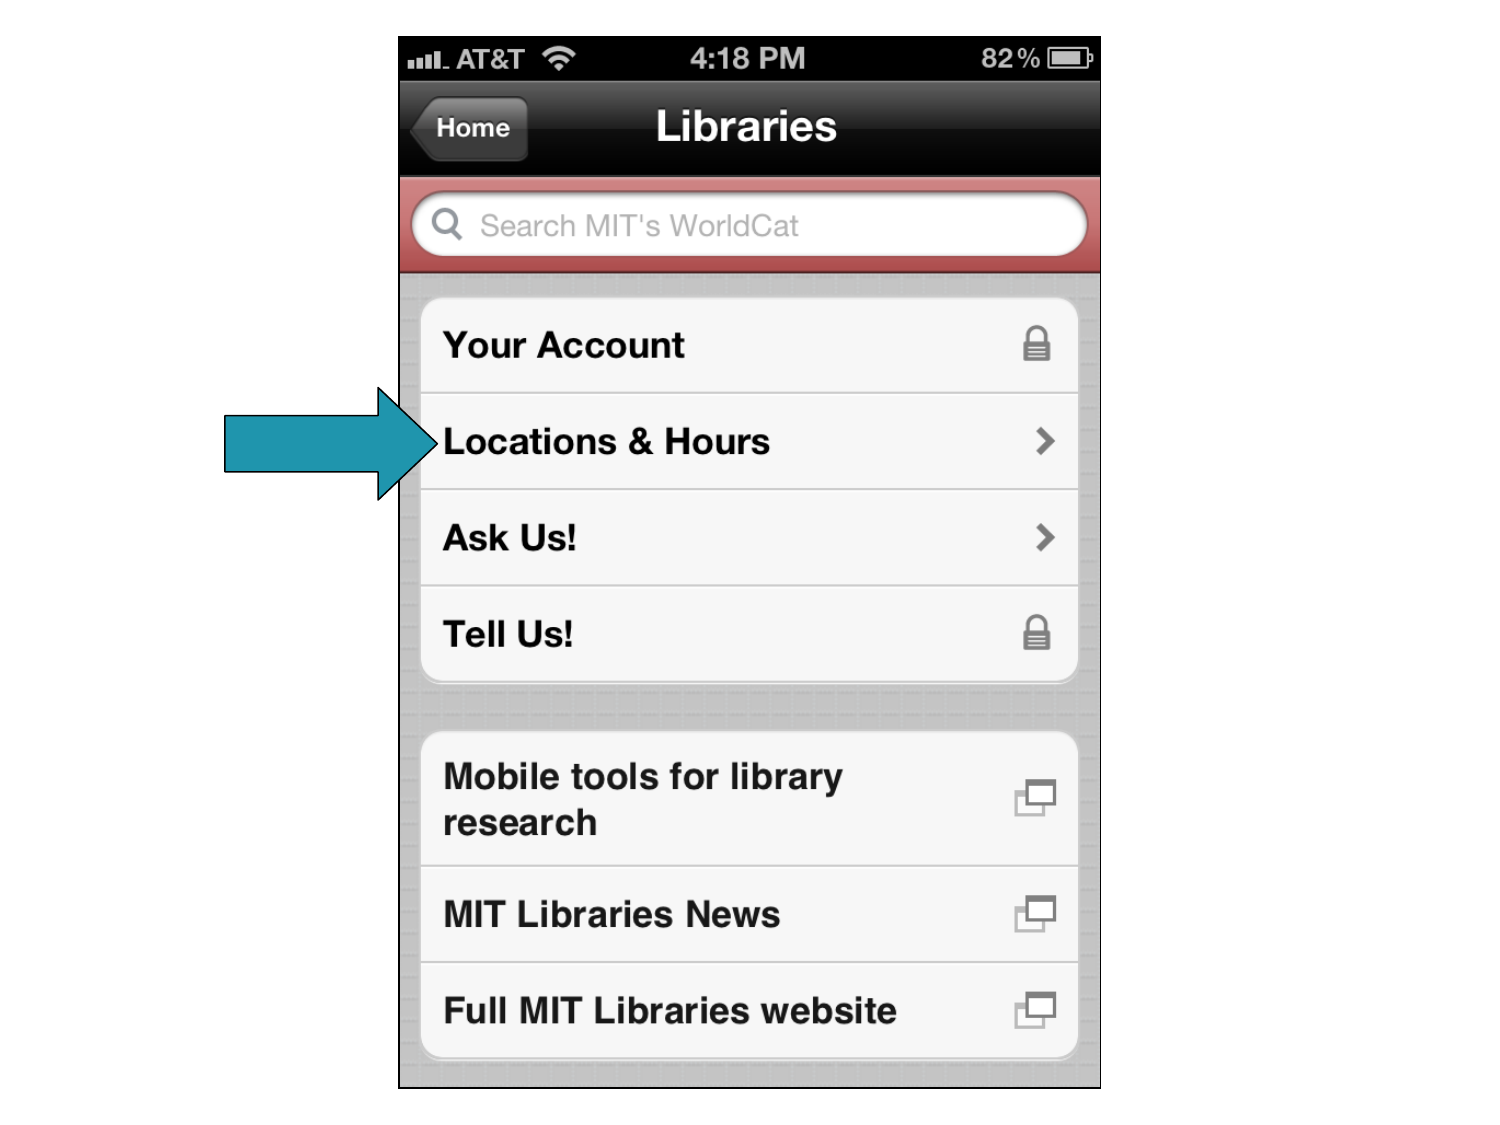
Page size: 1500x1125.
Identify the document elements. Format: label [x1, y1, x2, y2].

text_box [224, 387, 394, 501]
picture [399, 37, 1101, 1088]
